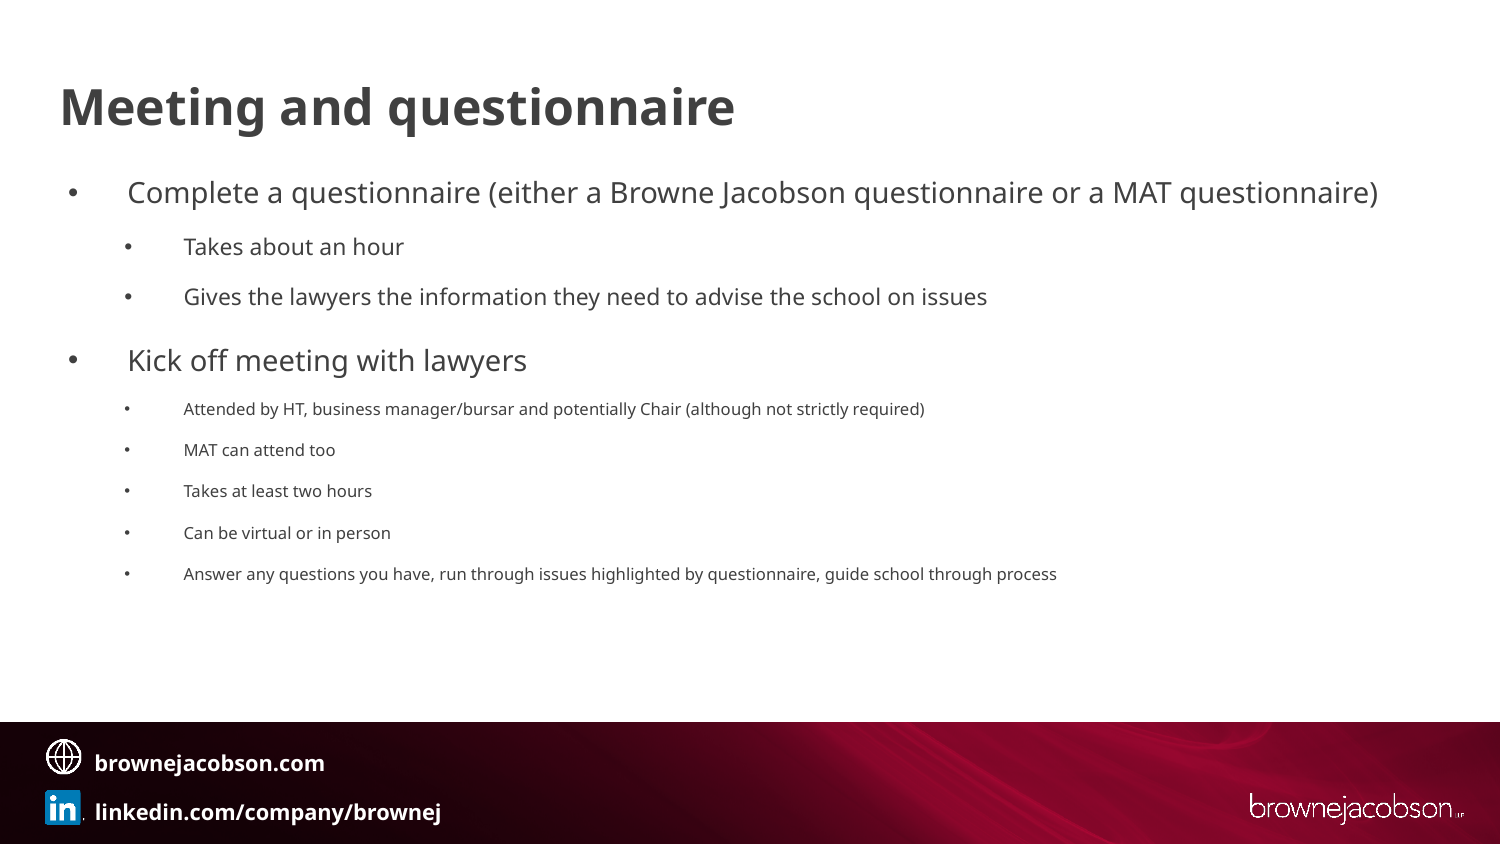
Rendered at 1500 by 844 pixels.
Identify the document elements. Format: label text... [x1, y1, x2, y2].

list Complete a questionnaire (either a Browne Jacobson questionnaire or a MAT questionnaire) Takes about an hour Gives the lawyers the information they need to advise the school on issues Kick off meeting with lawyers Attended by HT, business manager/bursar and potentially Chair (although not strictly required) MAT can attend too Takes at least two hours Can be virtual or in person Answer any questions you have, run through issues highlighted by questionnaire, guide school through process [53, 160, 1407, 729]
picture [0, 722, 1500, 844]
title Meeting and questionnaire [44, 57, 1464, 162]
